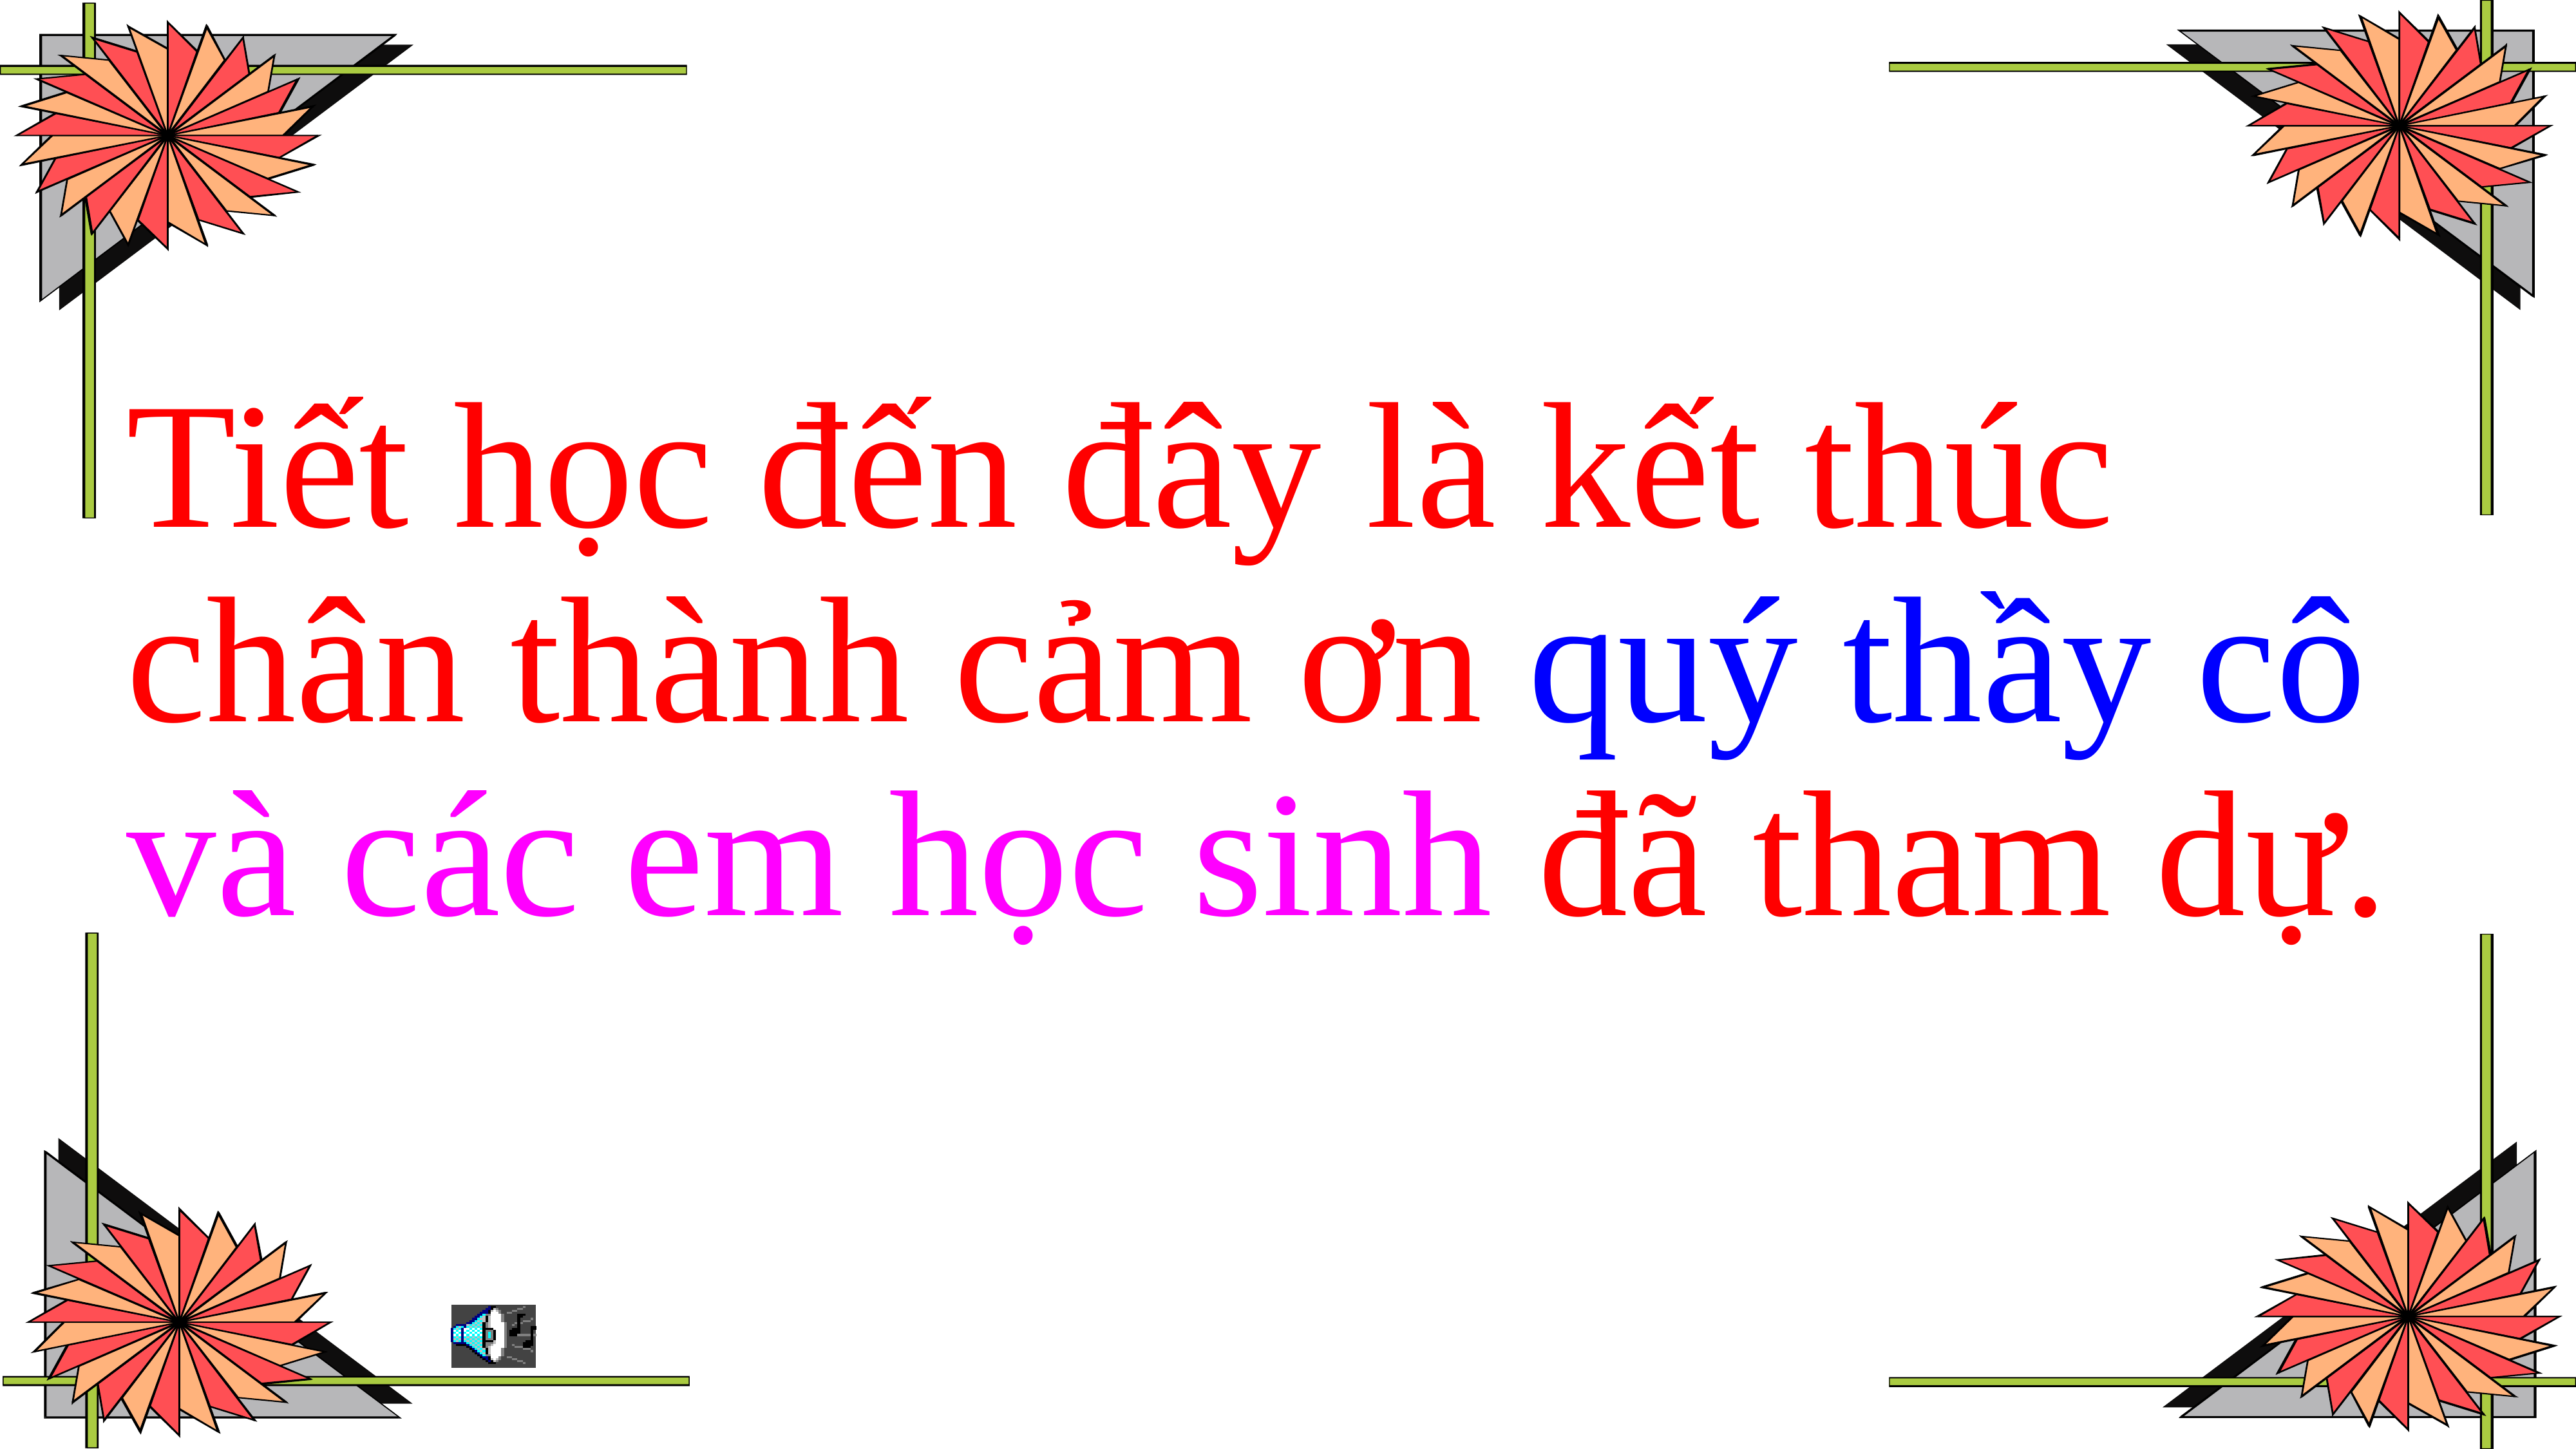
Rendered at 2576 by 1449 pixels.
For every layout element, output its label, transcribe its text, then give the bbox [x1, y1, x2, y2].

picture [1889, 933, 2576, 1449]
picture [88, 847, 604, 1449]
picture [0, 3, 687, 518]
picture [1975, 0, 2490, 601]
title Tiết học đến đây là kết thúc chân thành cảm ơn quý thầy cô và các em học sinh đã tham dự. [107, 289, 2426, 1037]
